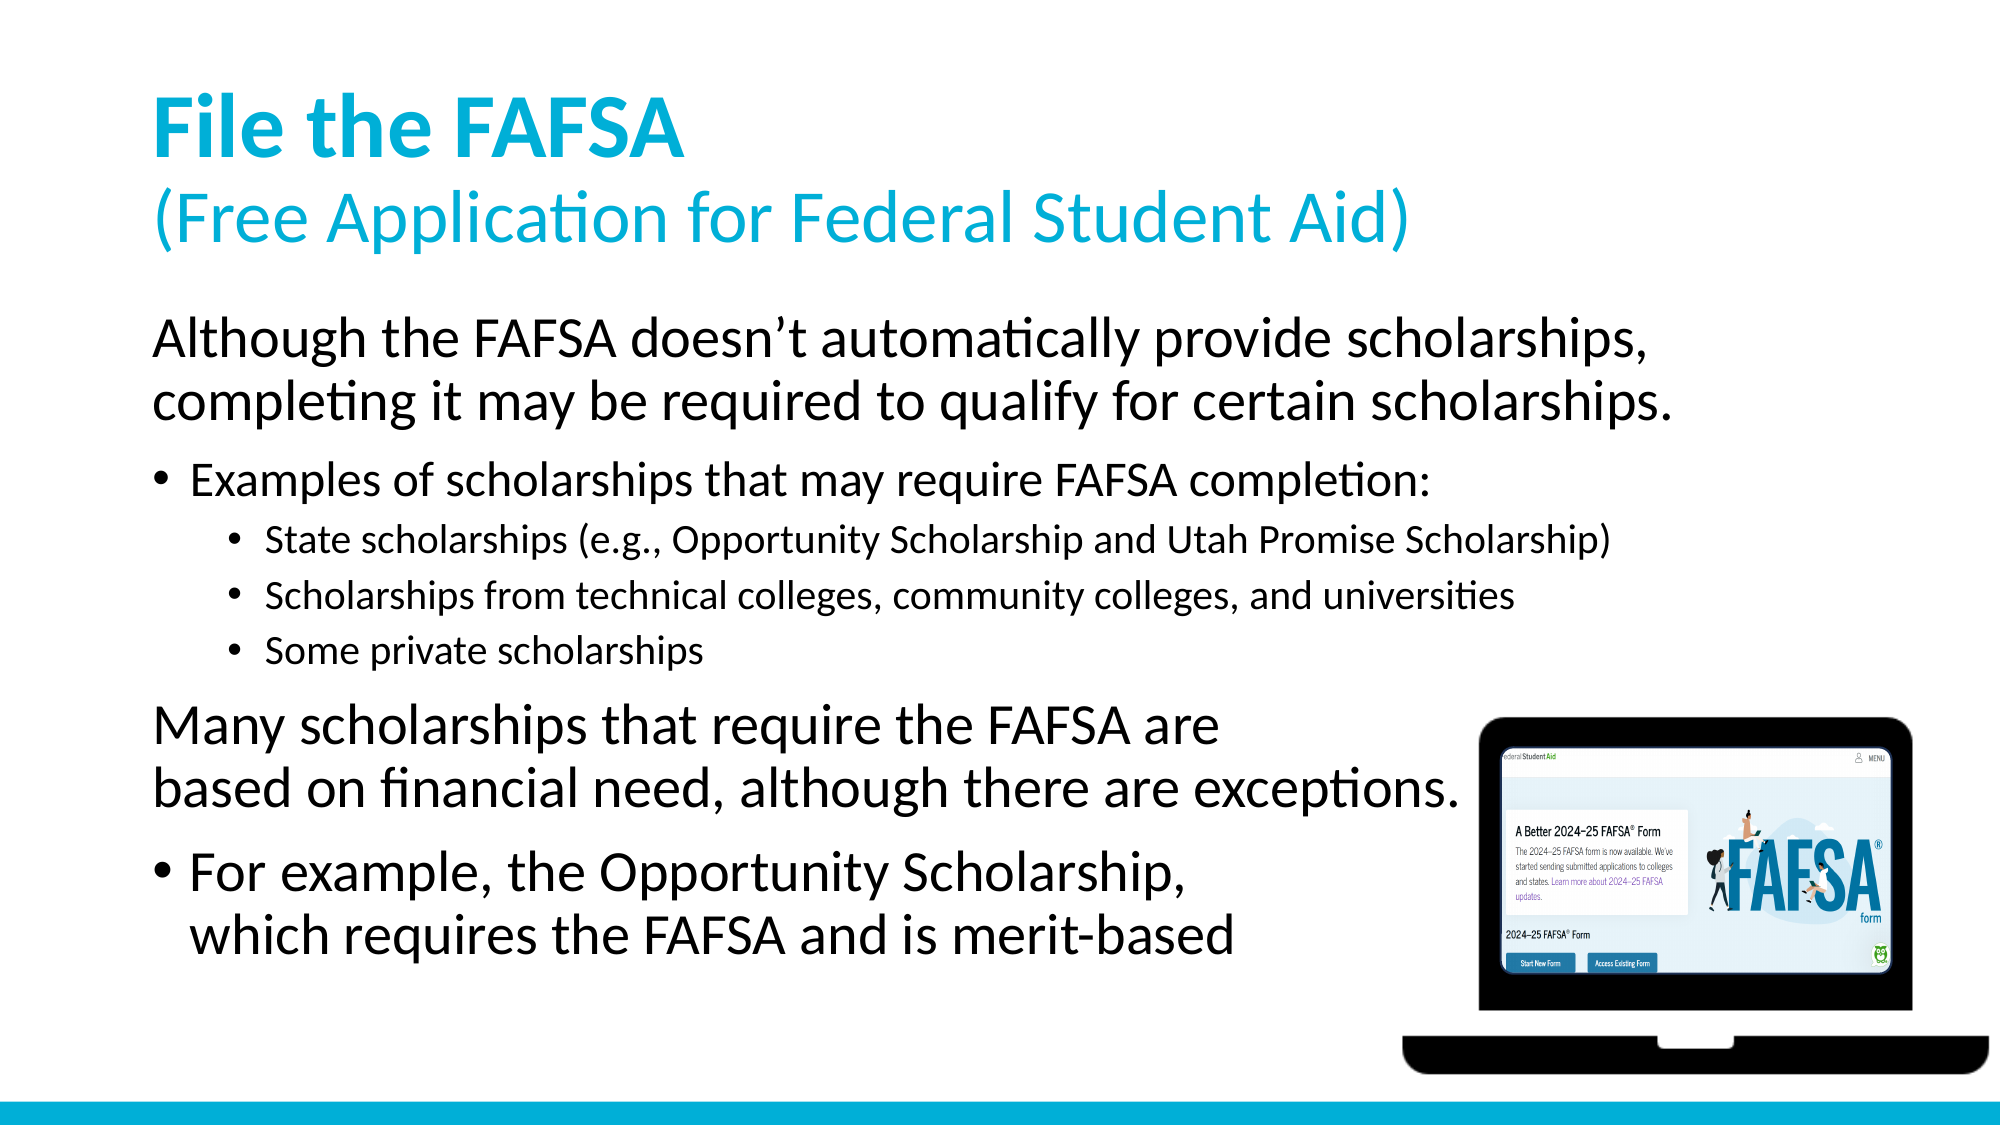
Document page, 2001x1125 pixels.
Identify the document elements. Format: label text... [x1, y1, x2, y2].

title File the FAFSA (Free Application for Federal Student Aid) [137, 59, 1840, 278]
picture [1390, 590, 2000, 1101]
list Although the FAFSA doesn’t automatically provide scholarships, completing it may be required to qualify for certain scholarships. Examples of scholarships that may require FAFSA completion: State scholarships (e.g., Opportunity Scholarship and Utah Promise Scholarship) Scholarships from technical colleges, community colleges, and universities Some private scholarships Many scholarships that require the FAFSA are based on financial need, although there are exceptions. For example, the Opportunity Scholarship, which requires the FAFSA and is merit-based [137, 299, 1863, 1014]
